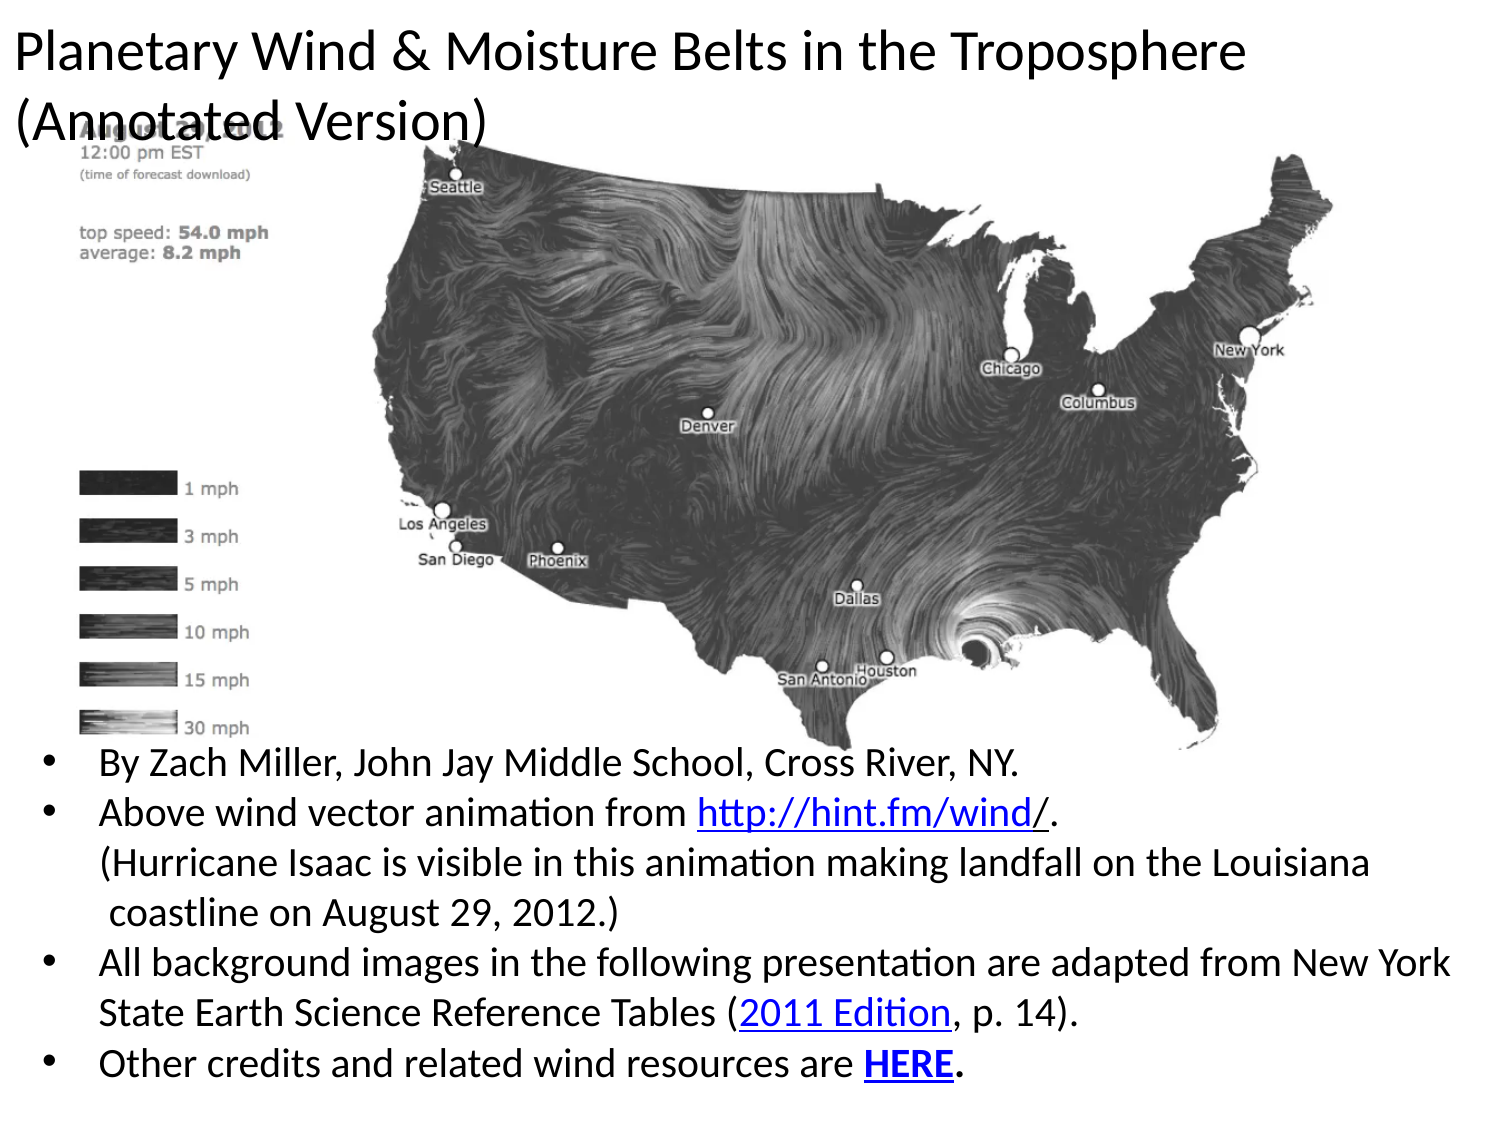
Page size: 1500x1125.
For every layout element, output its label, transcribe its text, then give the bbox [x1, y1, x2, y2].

title Planetary Wind & Moisture Belts in the Troposphere (Annotated Version) [0, 4, 1481, 228]
subtitle By Zach Miller, John Jay Middle School, Cross River, NY. Above wind vector animation from http://hint.fm/wind/. (Hurricane Isaac is visible in this animation making landfall on the Louisiana coastline on August 29, 2012.) All background images in the following presentation are adapted from New York State Earth Science Reference Tables (2011 Edition, p. 14). Other credits and related wind resources are HERE. [27, 727, 1476, 1099]
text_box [44, 91, 1361, 810]
